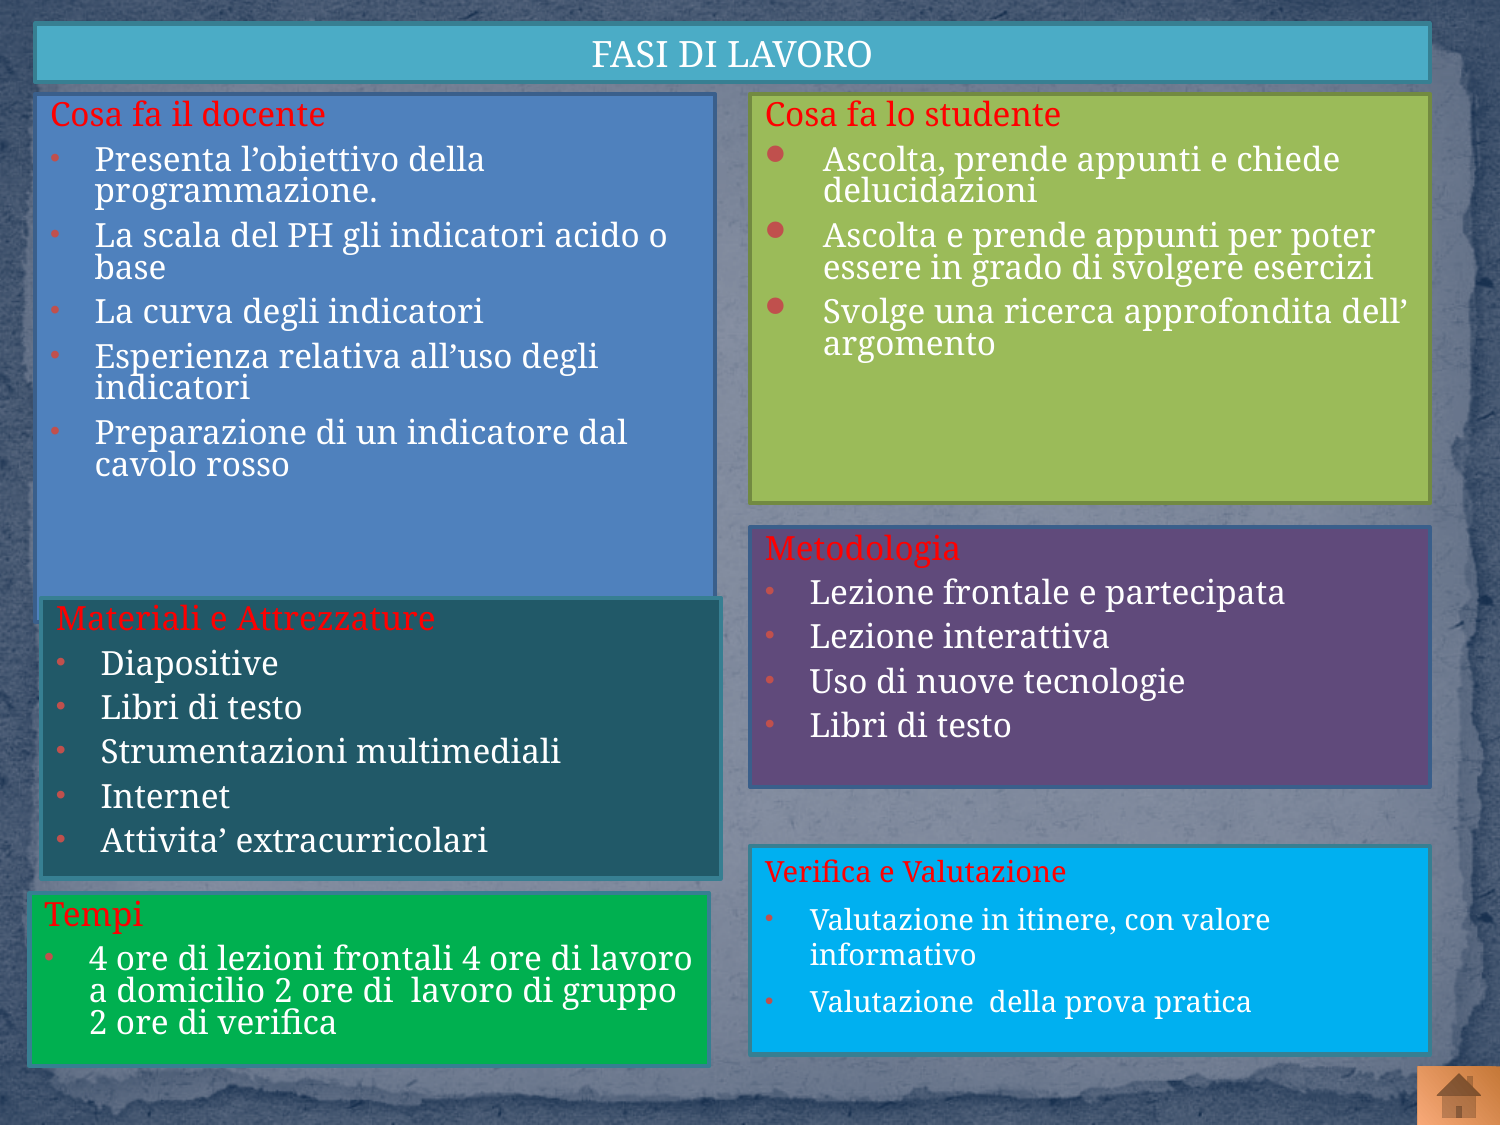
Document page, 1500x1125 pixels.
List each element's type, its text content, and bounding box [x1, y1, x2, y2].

text_box Metodologia Lezione frontale e partecipata Lezione interattiva Uso di nuove tecnologie Libri di testo [748, 525, 1432, 789]
text_box Cosa fa il docente Presenta l’obiettivo della programmazione. La scala del PH gli indicatori acido o base La curva degli indicatori Esperienza relativa all’uso degli indicatori Preparazione di un indicatore dal cavolo rosso [33, 92, 717, 624]
list Cosa fa lo studente Ascolta, prende appunti e chiede delucidazioni Ascolta e prende appunti per poter essere in grado di svolgere esercizi Svolge una ricerca approfondita dell’ argomento [748, 92, 1432, 505]
text_box [1417, 1066, 1500, 1125]
text_box Verifica e Valutazione Valutazione in itinere, con valore informativo Valutazione della prova pratica [748, 844, 1432, 1057]
list FASI DI LAVORO [33, 21, 1432, 84]
text_box Tempi 4 ore di lezioni frontali 4 ore di lavoro a domicilio 2 ore di lavoro di gruppo 2 ore di verifica [27, 891, 711, 1068]
text_box Materiali e Attrezzature Diapositive Libri di testo Strumentazioni multimediali Internet Attivita’ extracurricolari [39, 596, 723, 881]
